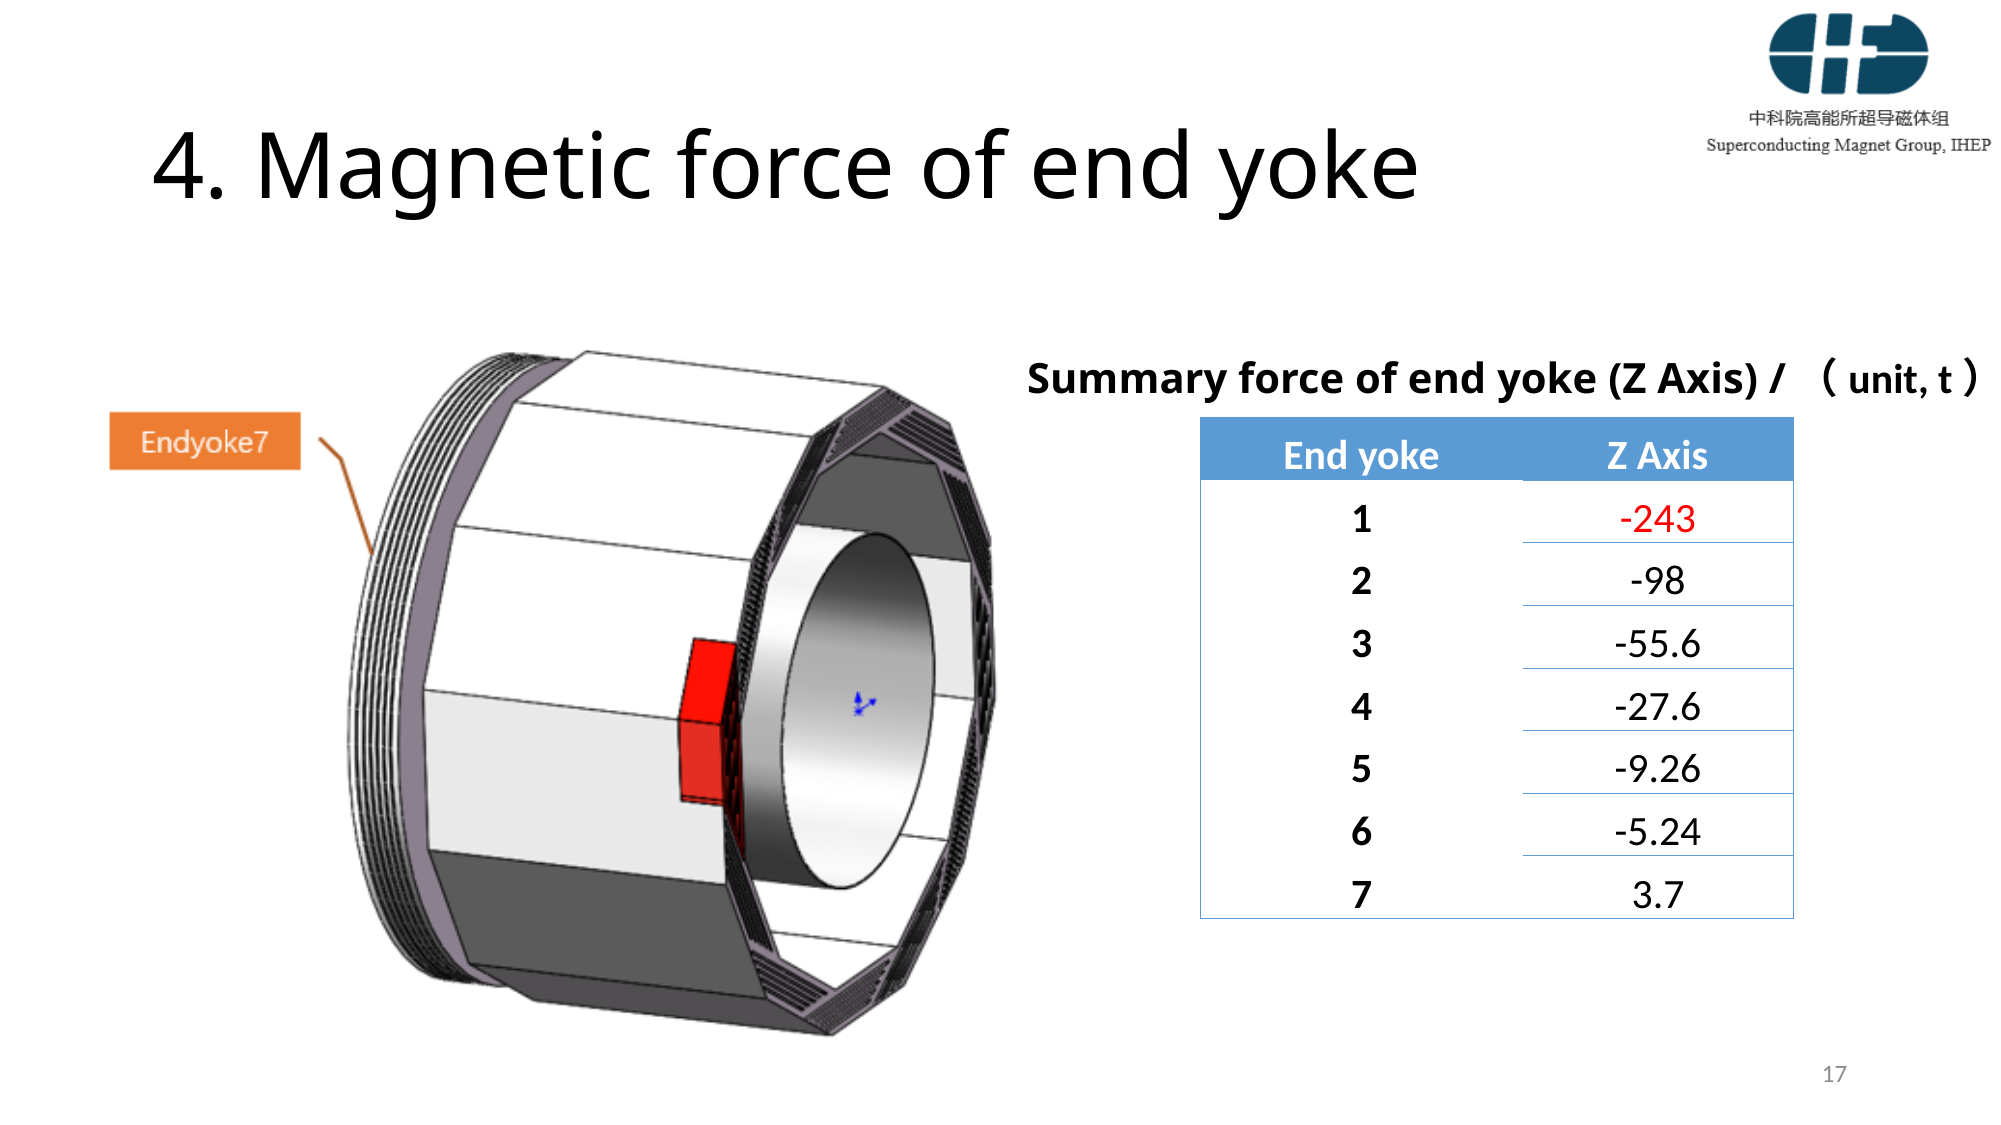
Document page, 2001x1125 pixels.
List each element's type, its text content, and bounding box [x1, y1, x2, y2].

table_cell 3 [1201, 605, 1523, 668]
table_cell 1 [1201, 480, 1523, 543]
title 4. Magnetic force of end yoke [137, 59, 1863, 278]
table_cell 3.7 [1523, 856, 1793, 918]
table_cell -27.6 [1523, 669, 1793, 730]
table_cell -55.6 [1523, 606, 1793, 668]
table_cell -98 [1523, 543, 1793, 605]
table_cell 4 [1201, 668, 1523, 731]
table_cell 2 [1201, 543, 1523, 605]
table_cell 5 [1201, 731, 1523, 793]
table_cell -5.24 [1523, 794, 1793, 855]
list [31, 274, 1073, 1094]
table_header End yoke [1201, 418, 1523, 480]
slide_number 17 [1412, 1042, 1863, 1103]
table_cell 7 [1201, 856, 1523, 918]
text_box Summary force of end yoke (Z Axis) /（unit, t） [1073, 344, 2000, 410]
table_cell -243 [1523, 481, 1793, 542]
table_cell -9.26 [1523, 731, 1793, 793]
picture [1699, 0, 2000, 158]
table_header Z Axis [1523, 418, 1793, 480]
table_cell 6 [1201, 793, 1523, 856]
